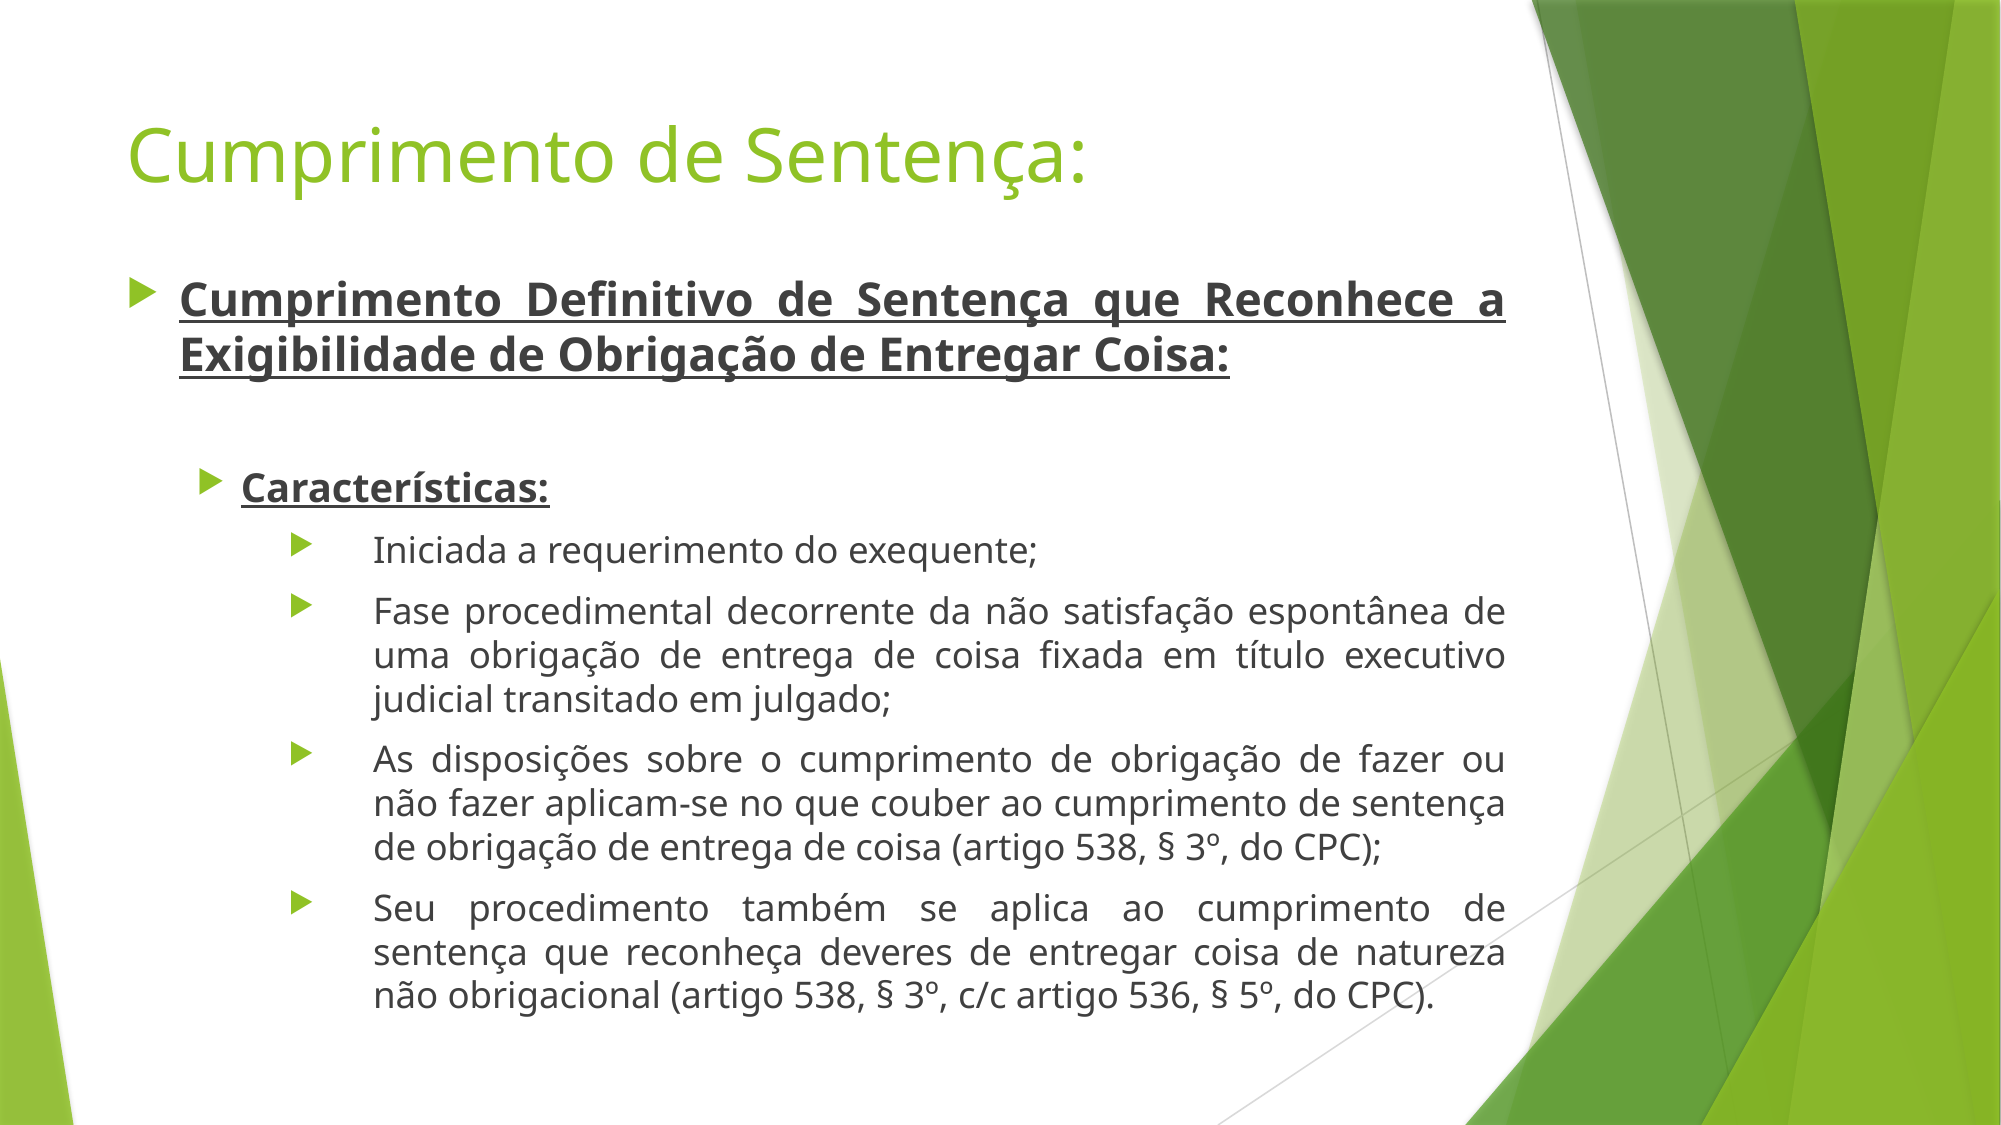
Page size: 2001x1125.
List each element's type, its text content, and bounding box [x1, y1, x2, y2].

title Cumprimento de Sentença: [111, 99, 1522, 261]
list Cumprimento Definitivo de Sentença que Reconhece a Exigibilidade de Obrigação de Entregar Coisa: Características: Iniciada a requerimento do exequente; Fase procedimental decorrente da não satisfação espontânea de uma obrigação de entrega de coisa fixada em título executivo judicial transitado em julgado; As disposições sobre o cumprimento de obrigação de fazer ou não fazer aplicam-se no que couber ao cumprimento de sentença de obrigação de entrega de coisa (artigo 538, § 3º, do CPC); Seu procedimento também se aplica ao cumprimento de sentença que reconheça deveres de entregar coisa de natureza não obrigacional (artigo 538, § 3º, c/c artigo 536, § 5º, do CPC). [111, 261, 1522, 1065]
